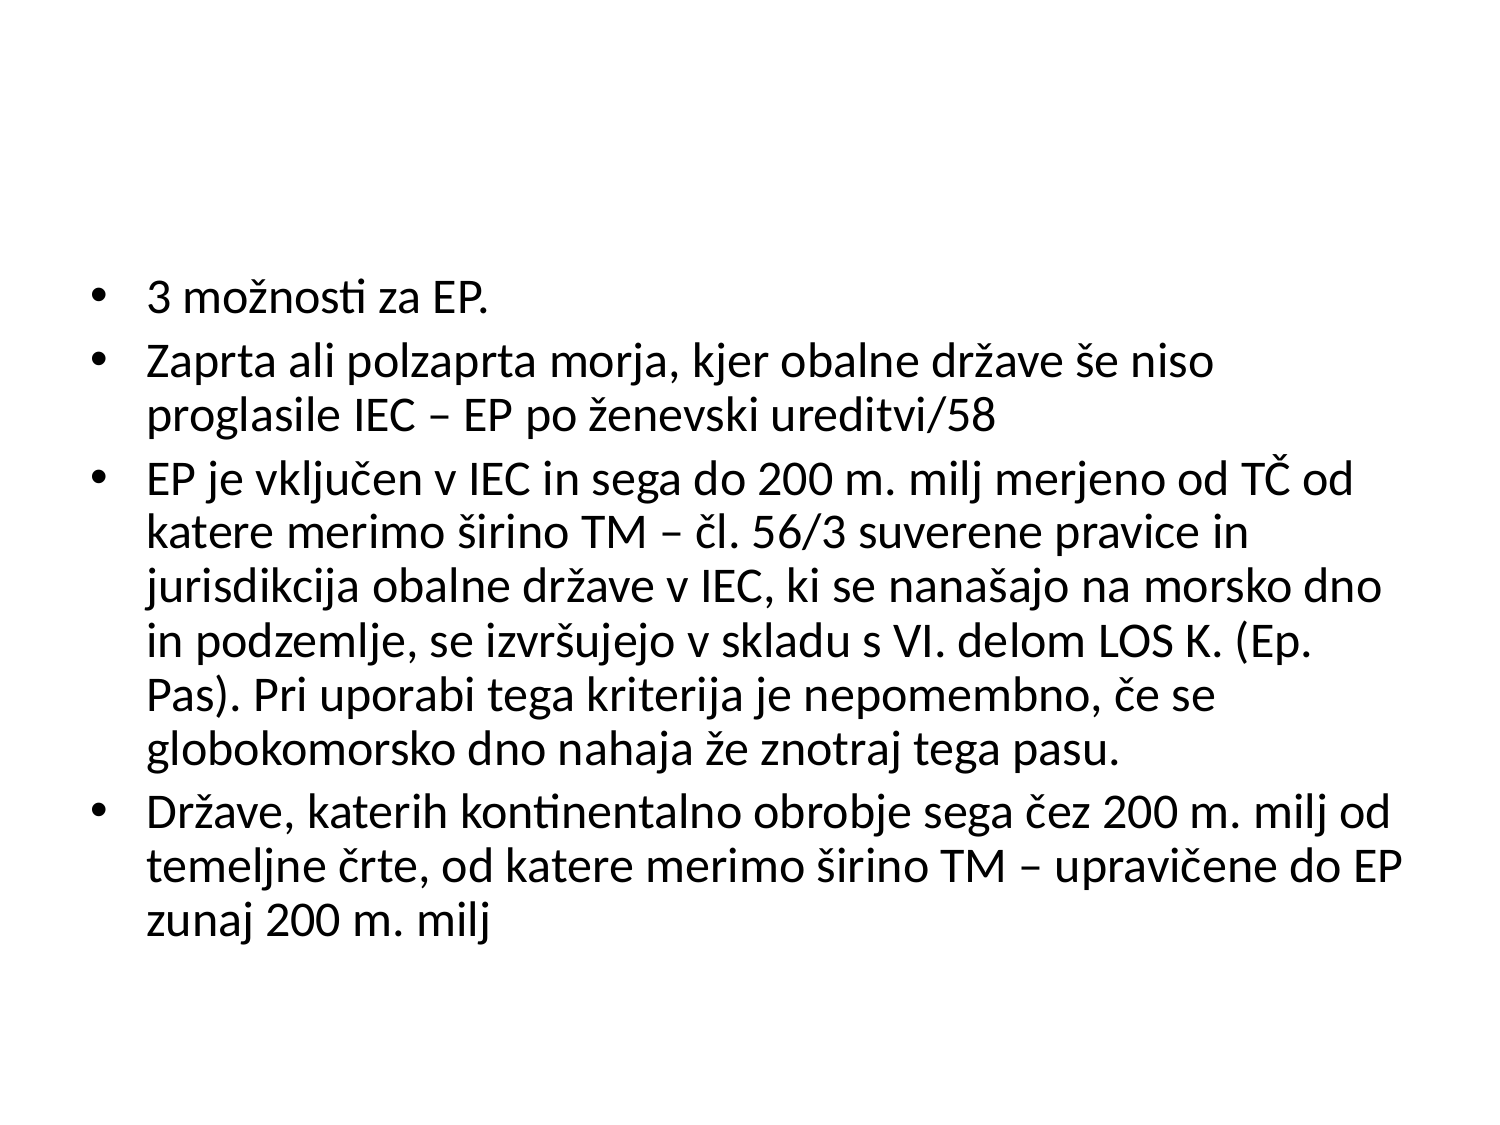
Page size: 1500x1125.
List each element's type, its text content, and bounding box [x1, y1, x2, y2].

list 3 možnosti za EP. Zaprta ali polzaprta morja, kjer obalne države še niso proglasile IEC – EP po ženevski ureditvi/58 EP je vključen v IEC in sega do 200 m. milj merjeno od TČ od katere merimo širino TM – čl. 56/3 suverene pravice in jurisdikcija obalne države v IEC, ki se nanašajo na morsko dno in podzemlje, se izvršujejo v skladu s VI. delom LOS K. (Ep. Pas). Pri uporabi tega kriterija je nepomembno, če se globokomorsko dno nahaja že znotraj tega pasu. Države, katerih kontinentalno obrobje sega čez 200 m. milj od temeljne črte, od katere merimo širino TM – upravičene do EP zunaj 200 m. milj [74, 262, 1426, 1006]
